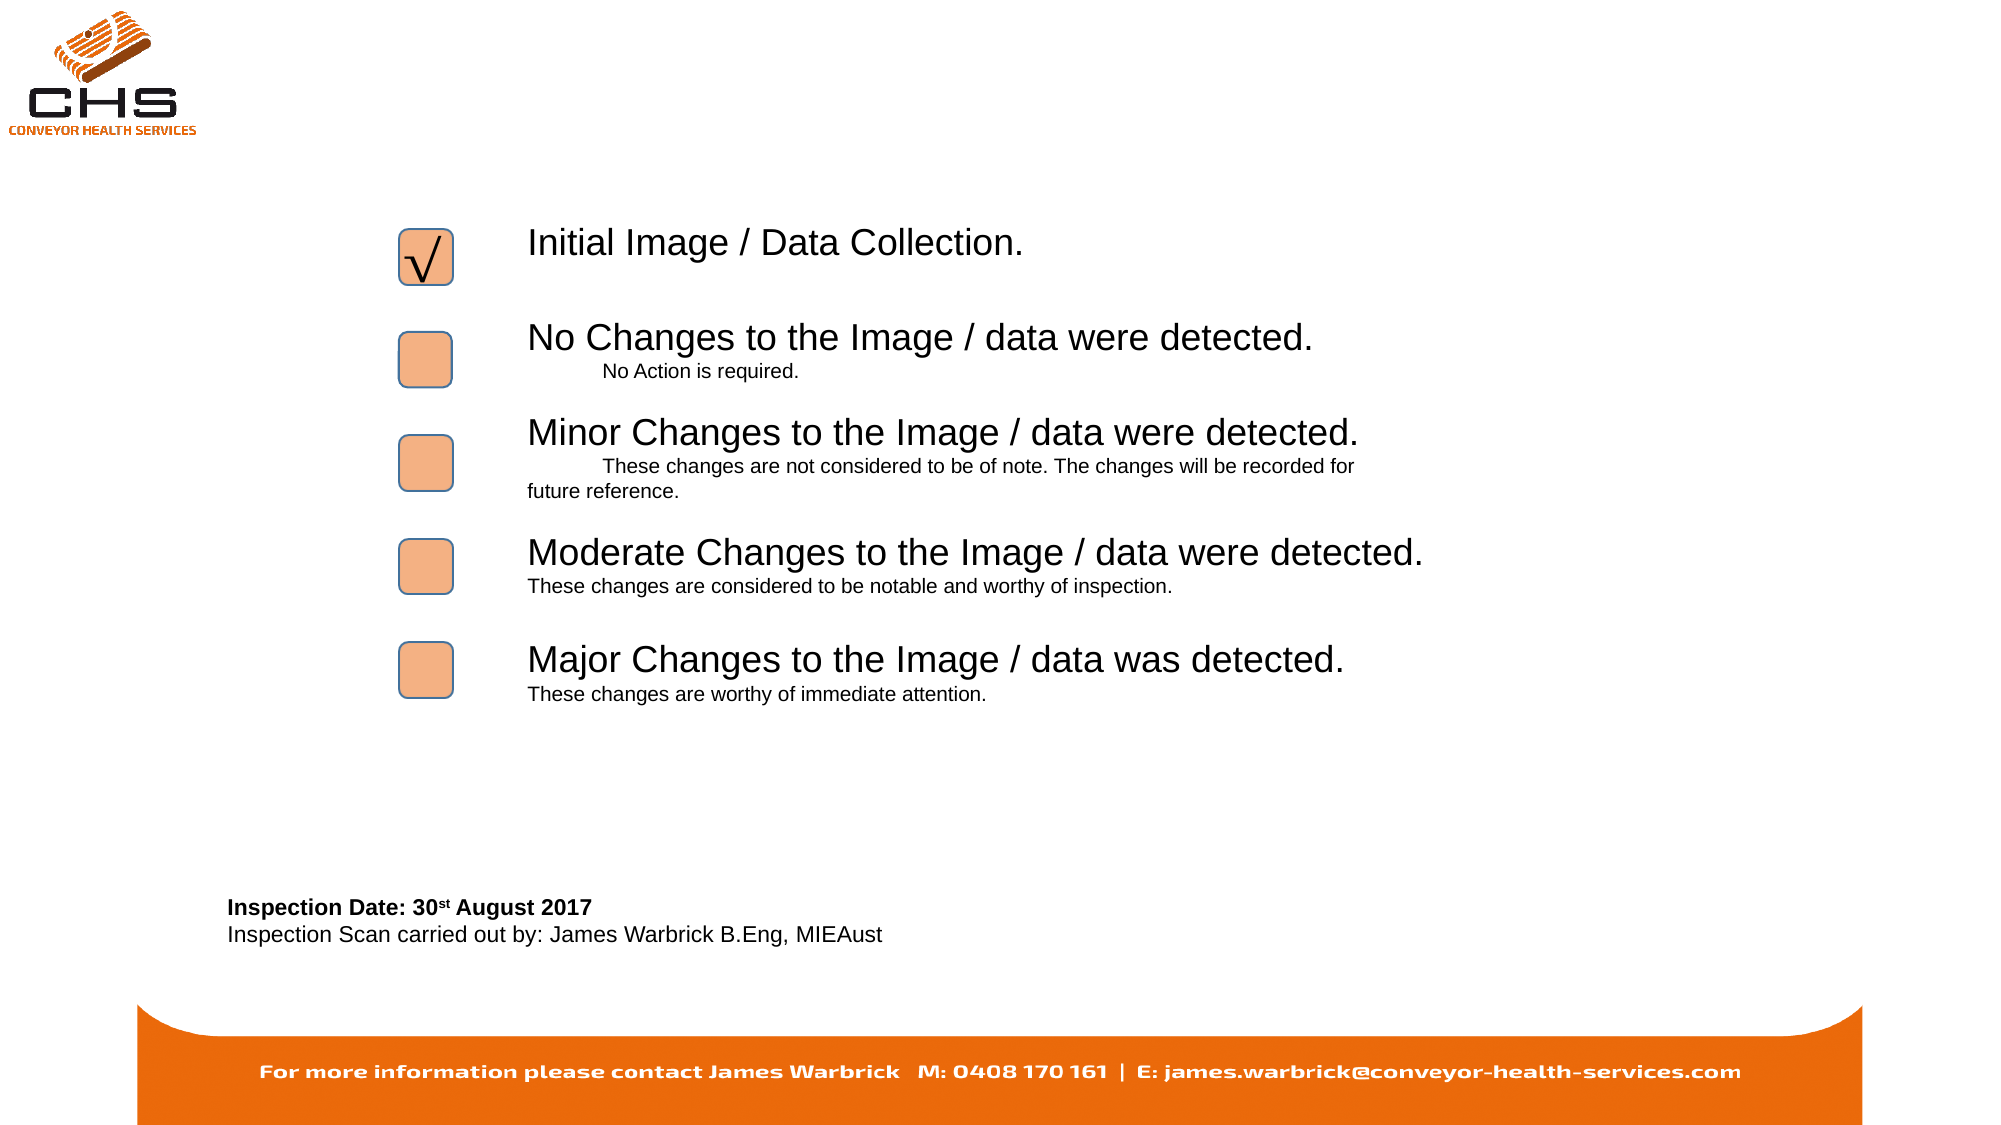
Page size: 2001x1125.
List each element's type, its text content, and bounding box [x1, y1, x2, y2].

text_box [397, 330, 453, 389]
picture [398, 228, 454, 286]
picture [137, 991, 1863, 1125]
picture [398, 538, 454, 596]
list Initial Image / Data Collection. No Changes to the Image / data were detected. No Action is required. Minor Changes to the Image / data were detected. These changes are not considered to be of note. The changes will be recorded for future reference. Moderate Changes to the Image / data were detected. These changes are considered to be notable and worthy of inspection. Major Changes to the Image / data was detected. These changes are worthy of immediate attention. Inspection Date: 30st August 2017 Inspection Scan carried out by: James Warbrick B.Eng, MIEAust [137, 210, 1443, 948]
picture [398, 434, 454, 492]
picture [9, 10, 196, 135]
picture [398, 641, 454, 699]
